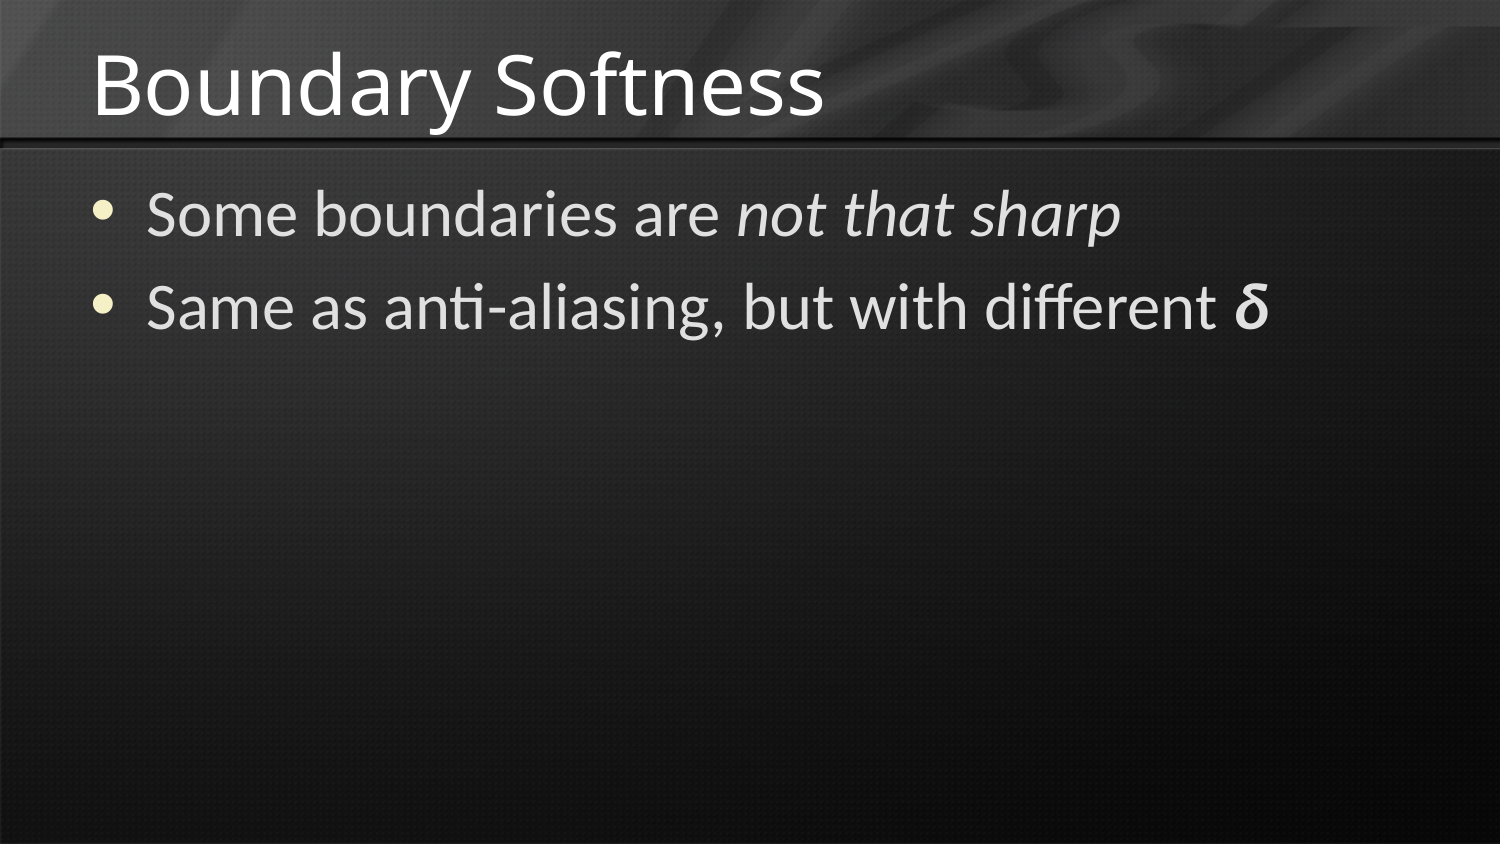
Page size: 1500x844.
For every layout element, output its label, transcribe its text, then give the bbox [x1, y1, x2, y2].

list Some boundaries are not that sharp Same as anti-aliasing, but with different δ [75, 161, 1425, 754]
picture [0, 0, 1500, 844]
title Boundary Softness [75, 11, 1425, 153]
